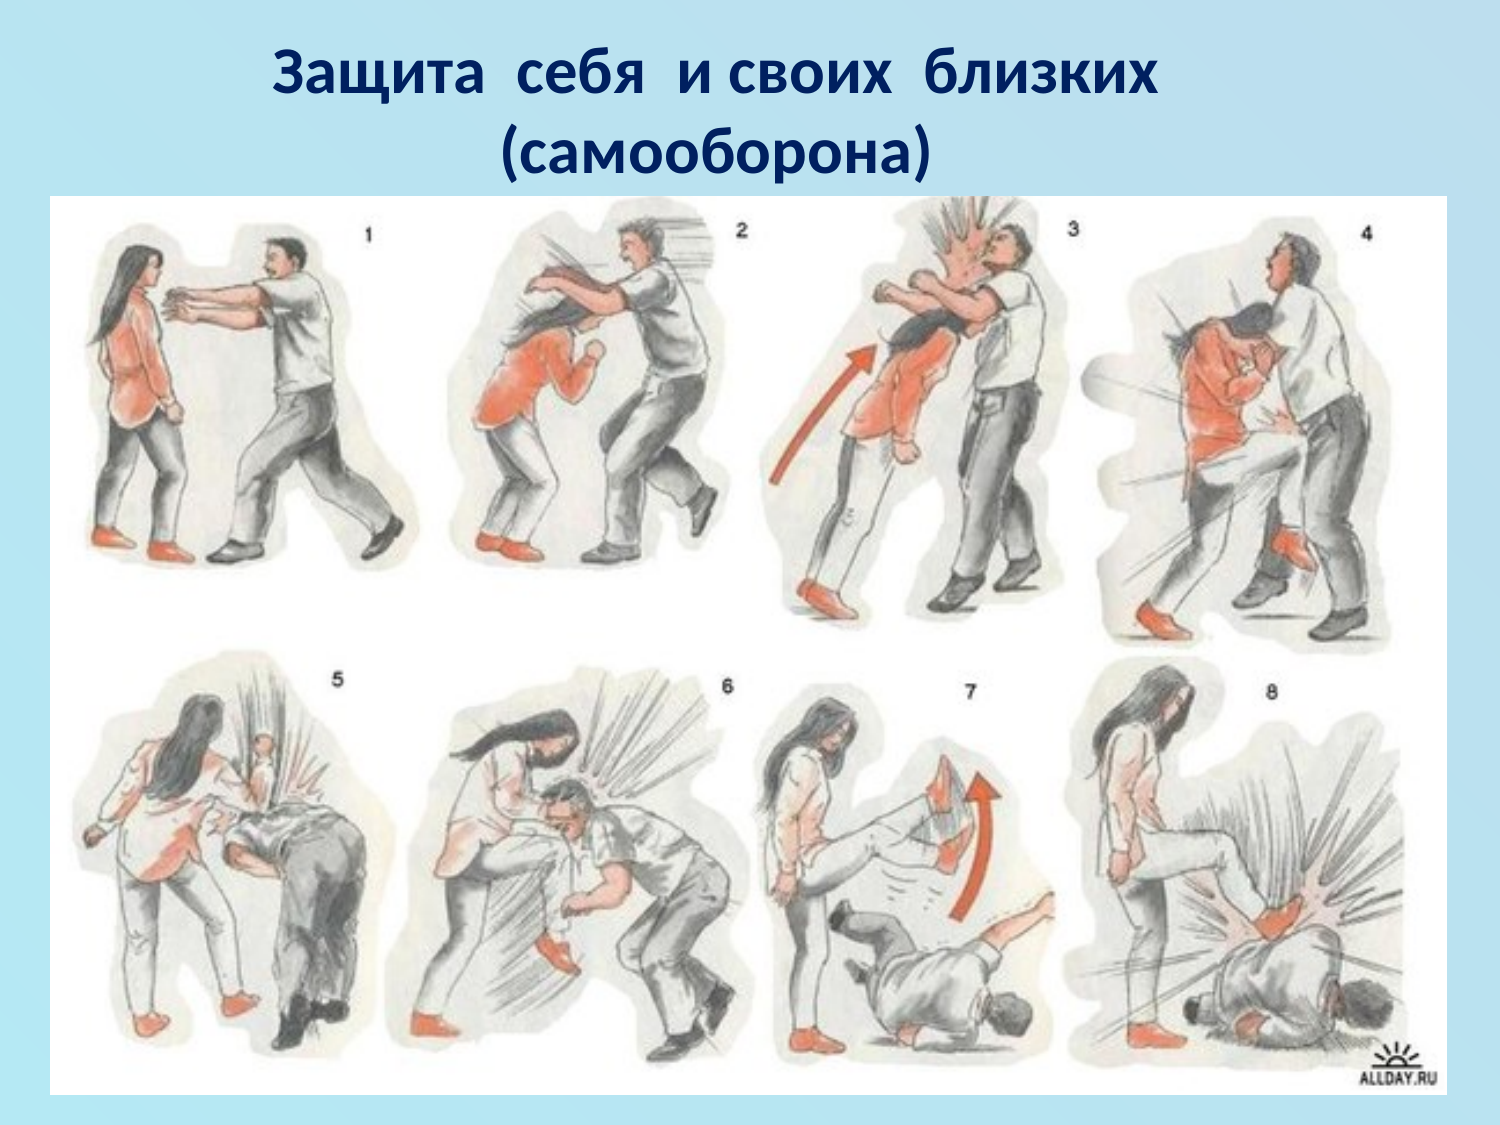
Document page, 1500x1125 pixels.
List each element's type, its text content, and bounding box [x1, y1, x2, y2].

text_box Защита себя и своих близких (самооборона) [88, 19, 1345, 194]
picture [50, 196, 1448, 1095]
